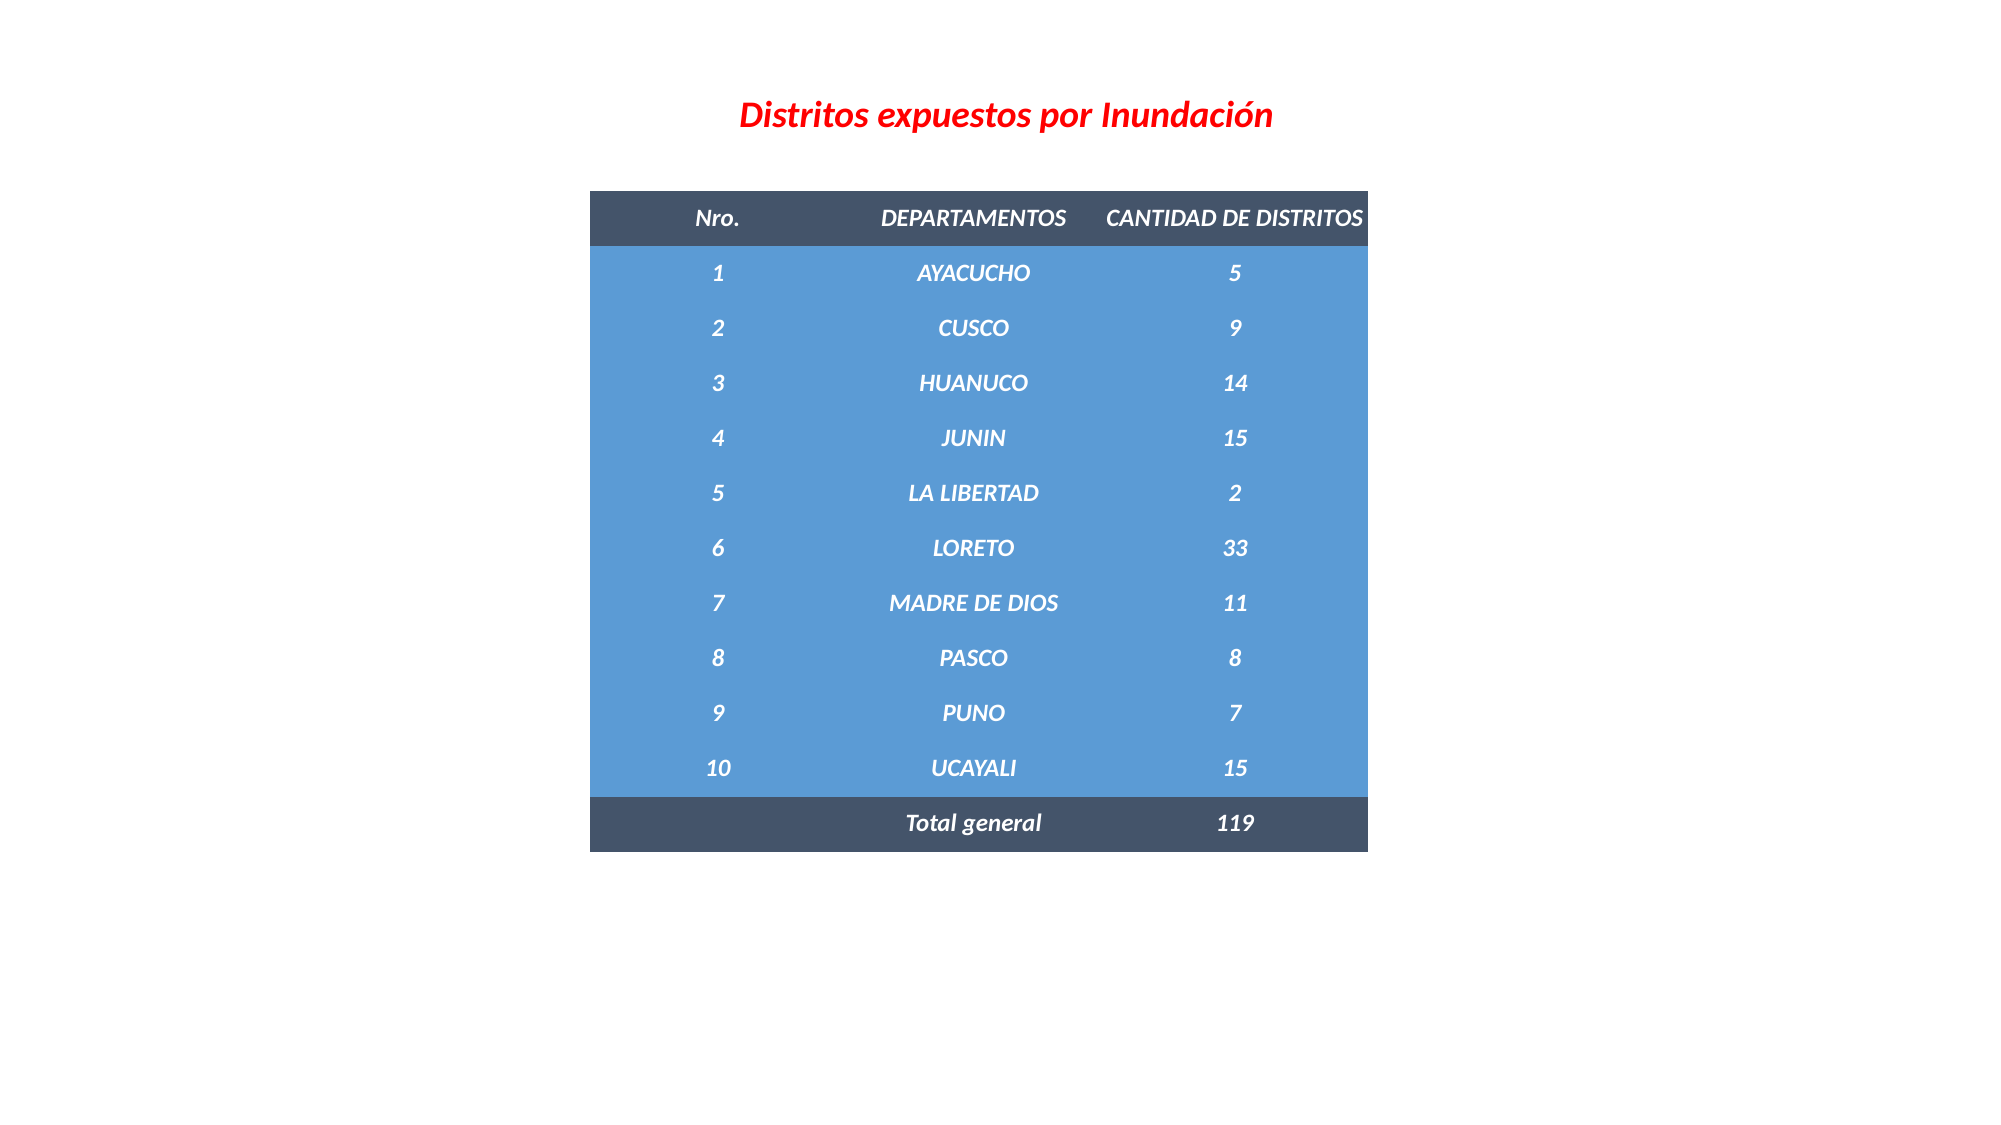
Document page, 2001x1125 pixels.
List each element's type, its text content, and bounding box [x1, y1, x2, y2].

table_cell 15 [1102, 742, 1368, 797]
table_cell LORETO [846, 522, 1102, 577]
table_cell Total general [846, 797, 1102, 852]
table_cell 8 [590, 632, 846, 687]
table_cell 8 [1102, 632, 1368, 687]
table_cell 5 [1102, 246, 1368, 302]
table_cell 4 [590, 412, 846, 467]
table_cell 2 [1102, 467, 1368, 522]
table_cell 33 [1102, 522, 1368, 577]
table_cell 6 [590, 522, 846, 577]
table_header CANTIDAD DE DISTRITOS [1102, 191, 1368, 246]
table_cell 2 [590, 302, 846, 357]
table_cell AYACUCHO [846, 246, 1102, 302]
table_cell HUANUCO [846, 357, 1102, 412]
table_cell LA LIBERTAD [846, 467, 1102, 522]
table_cell 5 [590, 467, 846, 522]
table_cell MADRE DE DIOS [846, 577, 1102, 632]
table_cell 7 [1102, 687, 1368, 742]
table_cell 11 [1102, 577, 1368, 632]
table_cell JUNIN [846, 412, 1102, 467]
table_cell 7 [590, 577, 846, 632]
table_header DEPARTAMENTOS [846, 191, 1102, 246]
text_box Distritos expuestos por Inundación [724, 82, 1290, 143]
table_cell 10 [590, 742, 846, 797]
table_cell 1 [590, 246, 846, 302]
table_cell 15 [1102, 412, 1368, 467]
table_header Nro. [590, 191, 846, 246]
table_cell 3 [590, 357, 846, 412]
table_cell UCAYALI [846, 742, 1102, 797]
table_cell 9 [590, 687, 846, 742]
table_cell [590, 797, 846, 852]
table_cell 119 [1102, 797, 1368, 852]
table_cell CUSCO [846, 302, 1102, 357]
table_cell 9 [1102, 302, 1368, 357]
table_cell PUNO [846, 687, 1102, 742]
table_cell PASCO [846, 632, 1102, 687]
table_cell 14 [1102, 357, 1368, 412]
